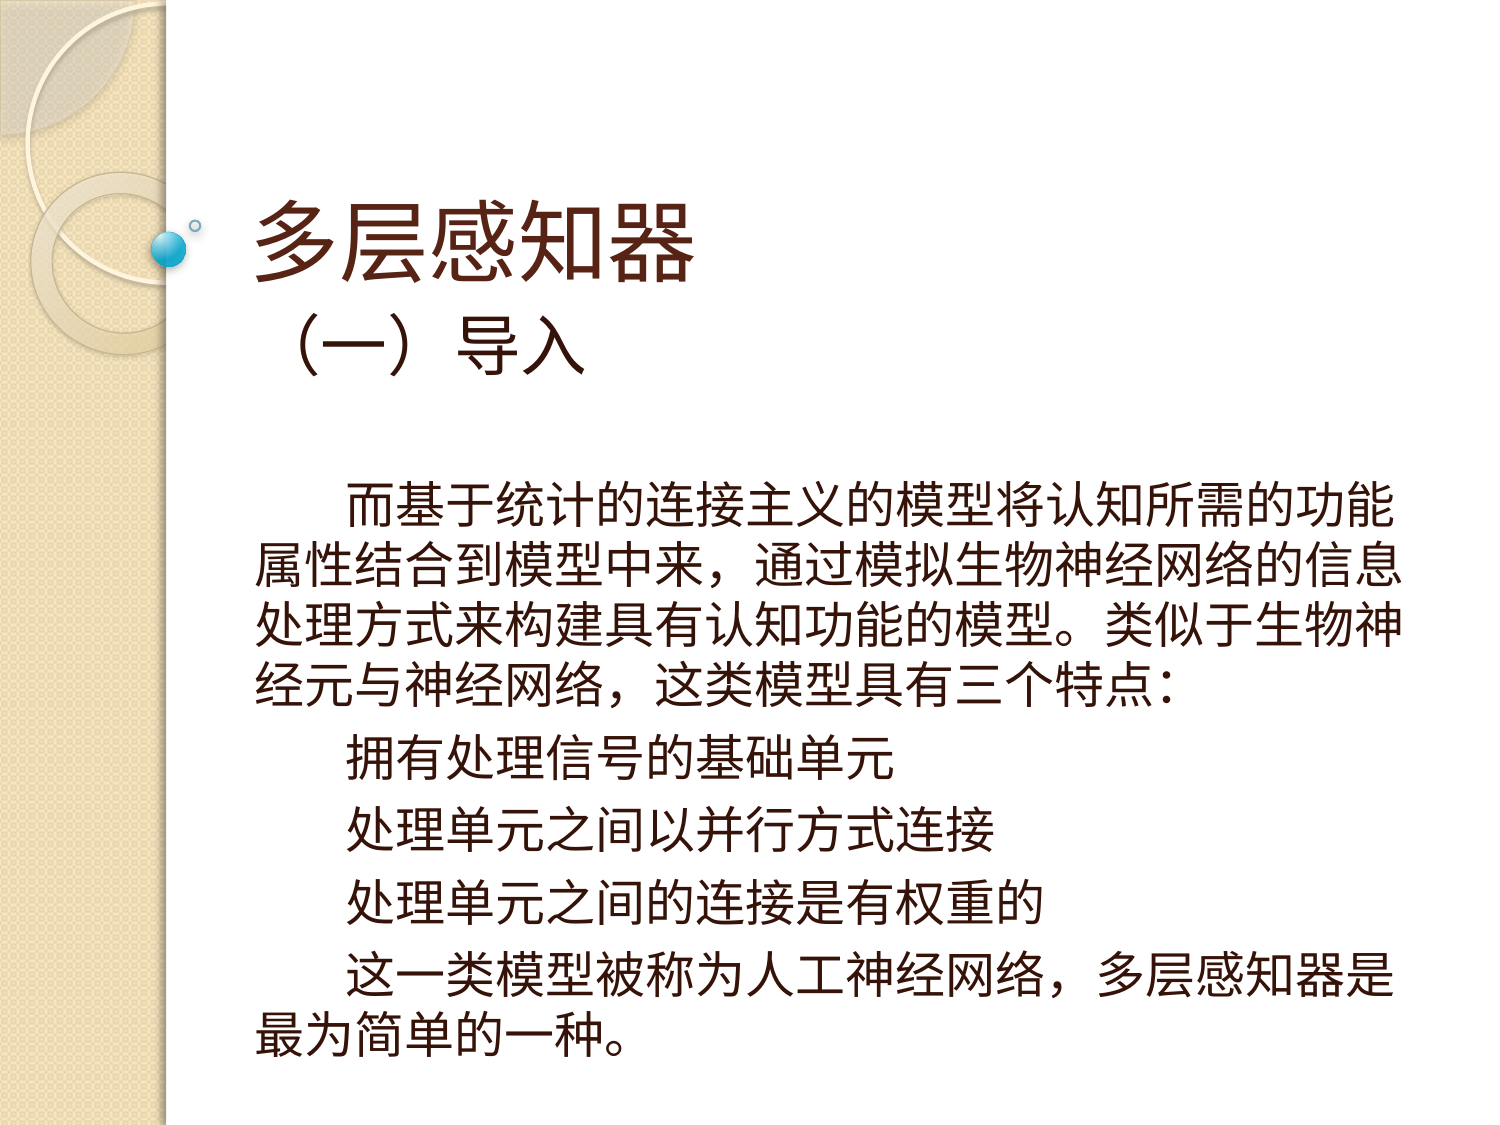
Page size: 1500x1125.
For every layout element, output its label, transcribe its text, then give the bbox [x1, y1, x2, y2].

subtitle （一）导入 而基于统计的连接主义的模型将认知所需的功能属性结合到模型中来，通过模拟生物神经网络的信息处理方式来构建具有认知功能的模型。类似于生物神经元与神经网络，这类模型具有三个特点： 拥有处理信号的基础单元 处理单元之间以并行方式连接 处理单元之间的连接是有权重的 这一类模型被称为人工神经网络，多层感知器是最为简单的一种。 [234, 303, 1450, 1000]
title 多层感知器 [234, 59, 1450, 301]
